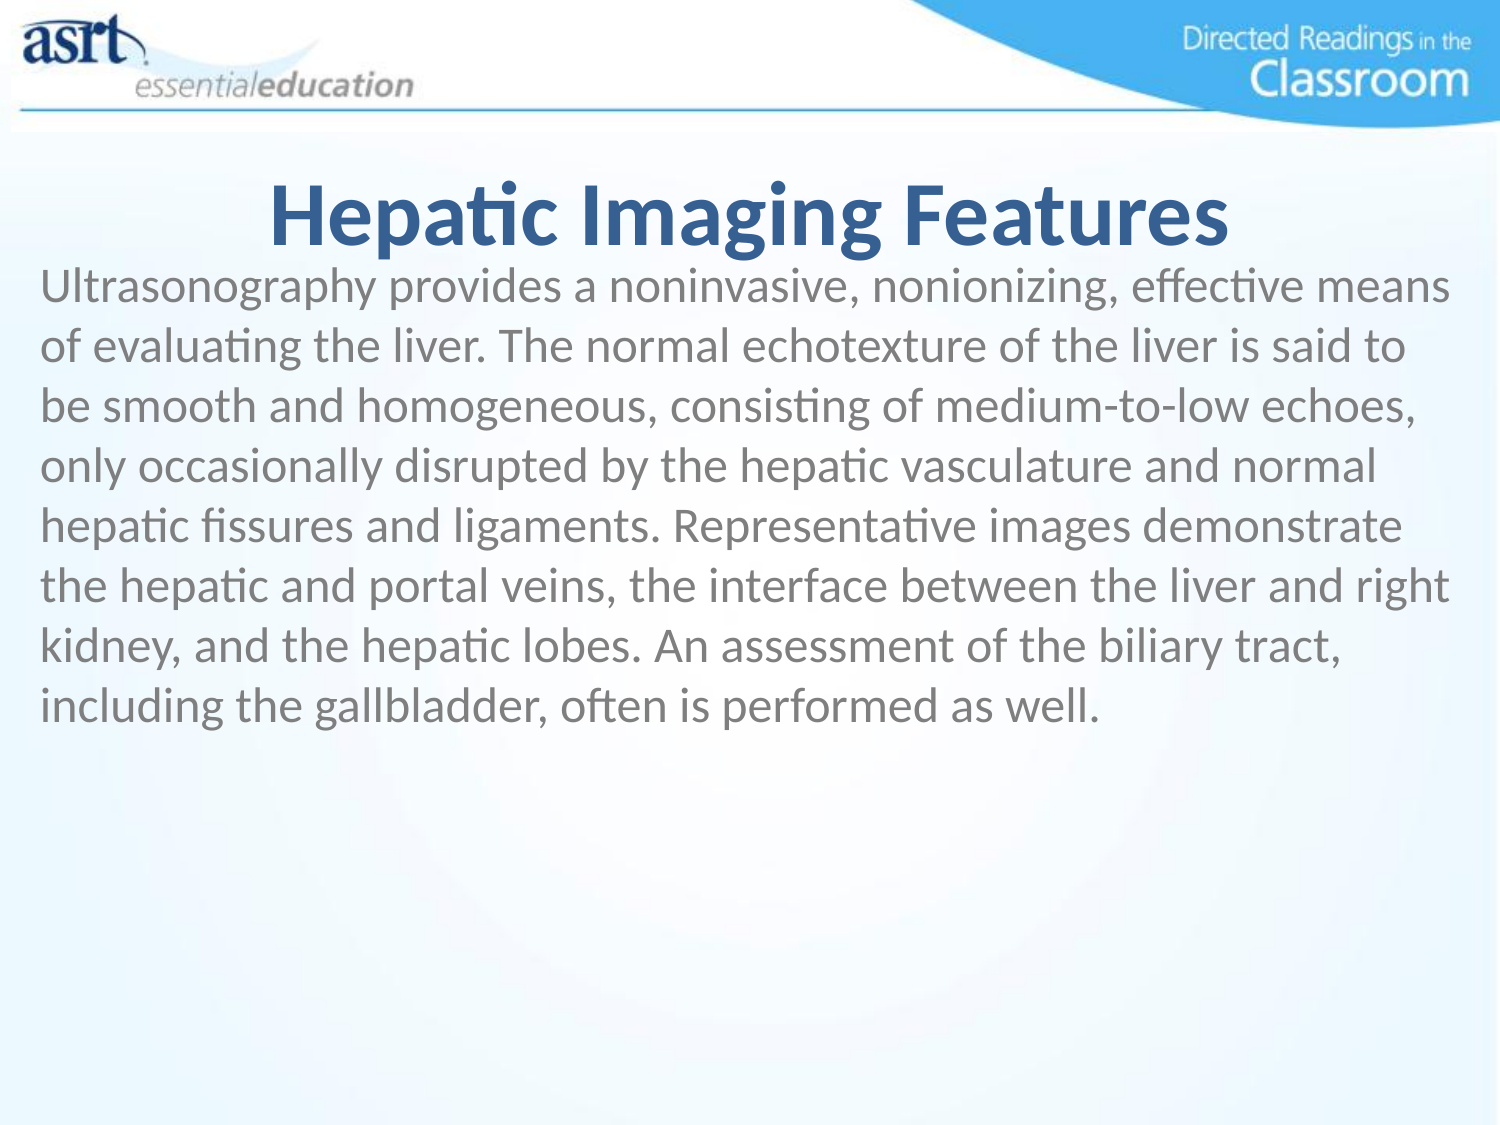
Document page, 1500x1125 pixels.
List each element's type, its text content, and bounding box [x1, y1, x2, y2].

list Ultrasonography provides a noninvasive, nonionizing, effective means of evaluating the liver. The normal echotexture of the liver is said to be smooth and homogeneous, consisting of medium-to-low echoes, only occasionally disrupted by the hepatic vasculature and normal hepatic fissures and ligaments. Representative images demonstrate the hepatic and portal veins, the interface between the liver and right kidney, and the hepatic lobes. An assessment of the biliary tract, including the gallbladder, often is performed as well. [24, 244, 1476, 938]
title Hepatic Imaging Features [74, 114, 1426, 244]
picture [0, 0, 1500, 1125]
